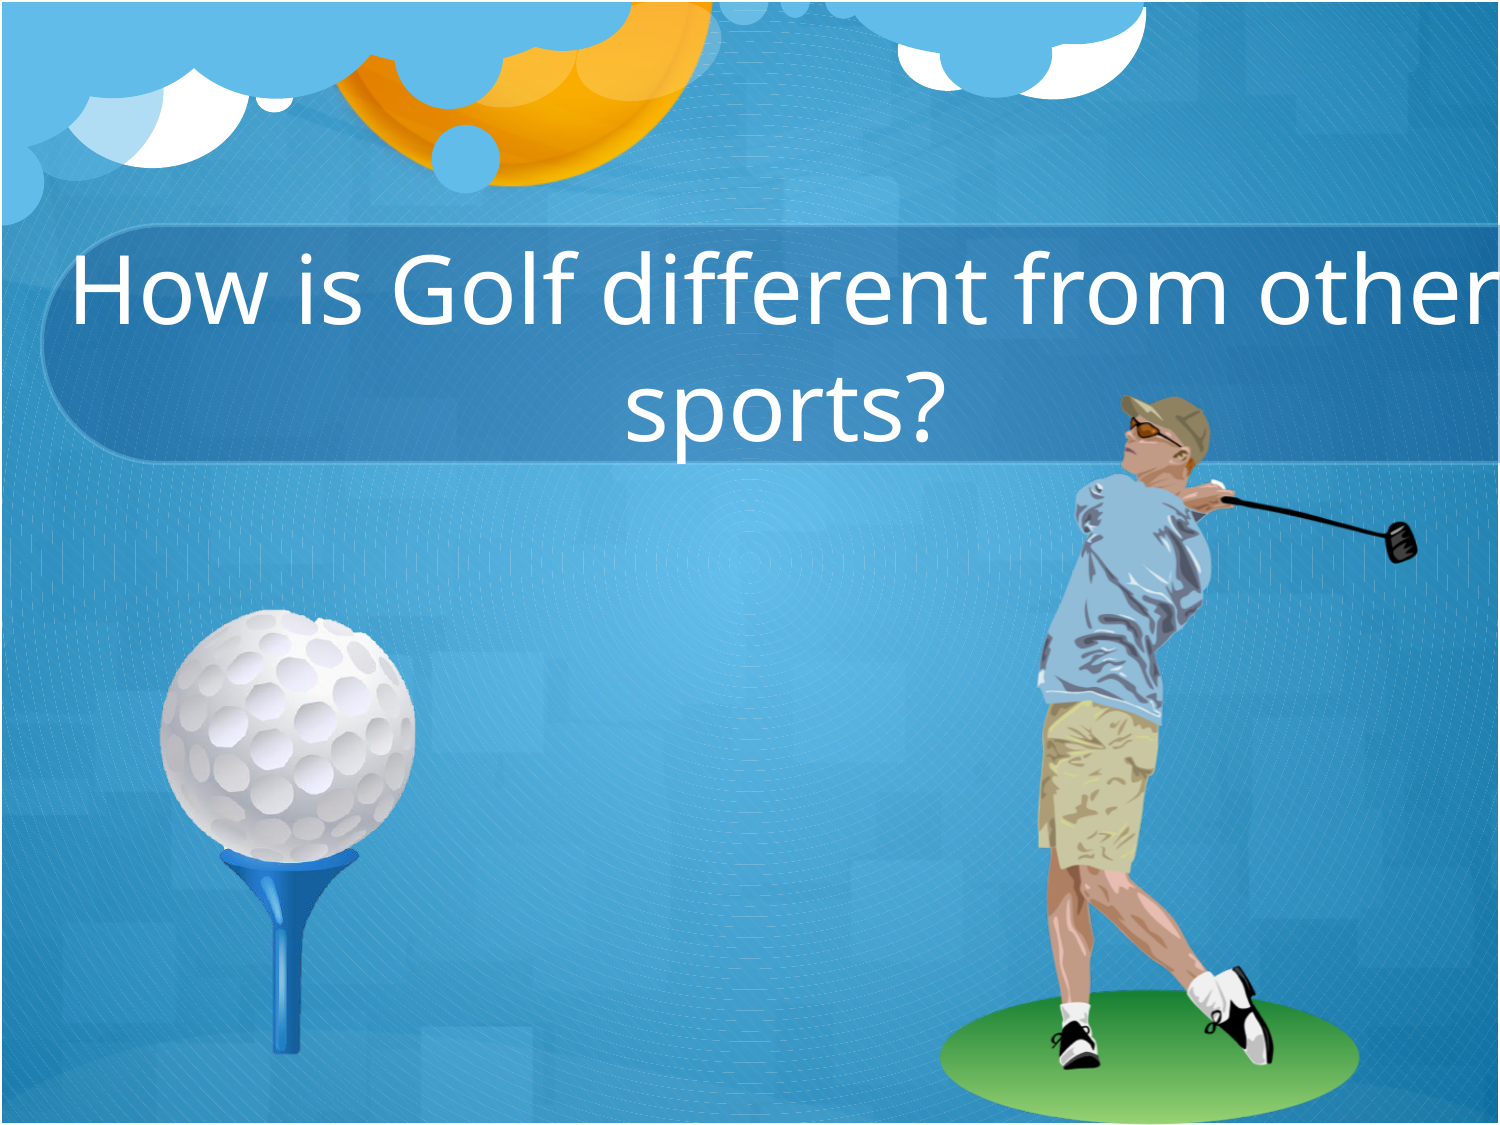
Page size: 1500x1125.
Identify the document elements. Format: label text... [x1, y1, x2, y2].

picture [2, 2, 1498, 1125]
title How is Golf different from other sports? [46, 224, 1500, 463]
